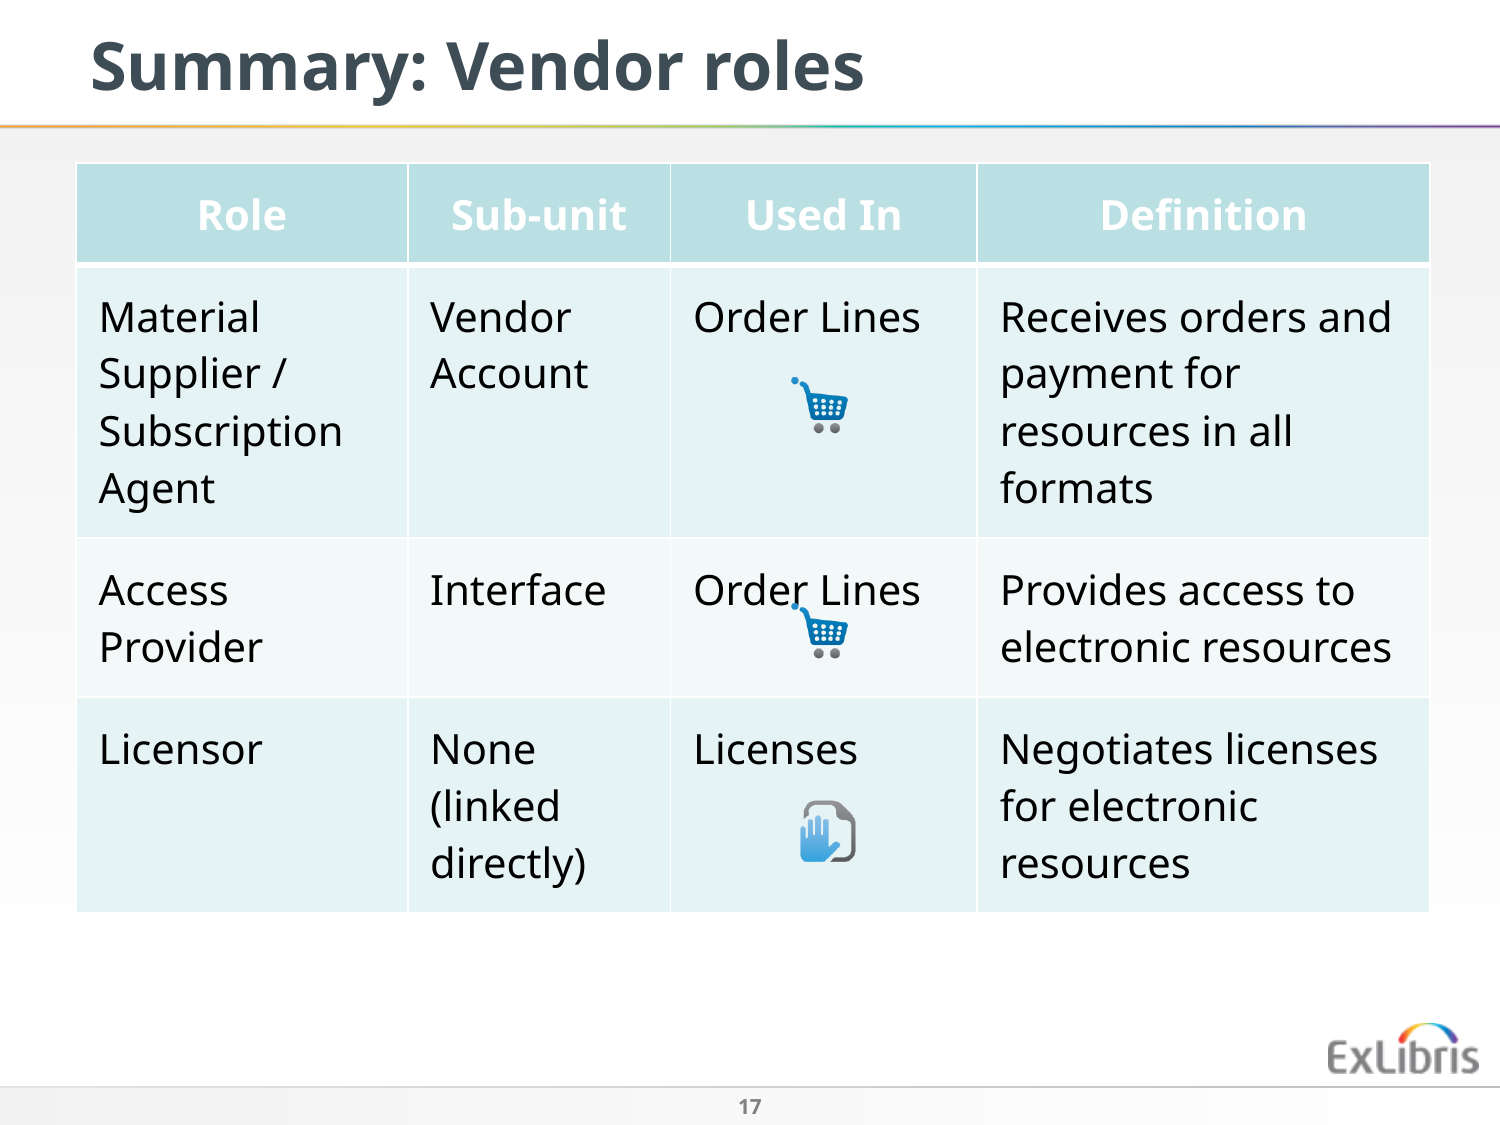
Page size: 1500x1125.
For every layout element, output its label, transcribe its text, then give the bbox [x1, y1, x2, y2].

table_header Definition [978, 164, 1429, 262]
table_cell Provides access to electronic resources [978, 539, 1429, 696]
table_cell Licensor [77, 698, 407, 912]
table_cell Order Lines [671, 268, 976, 537]
picture [773, 773, 881, 881]
picture [1328, 1023, 1479, 1077]
table_cell Access Provider [77, 539, 407, 696]
table_cell Vendor Account [409, 268, 670, 537]
table_cell Material Supplier / Subscription Agent [77, 268, 407, 537]
table_cell Licenses [671, 698, 976, 912]
picture [777, 585, 871, 679]
table_header Used In [671, 164, 976, 262]
table_cell Negotiates licenses for electronic resources [978, 698, 1429, 912]
table_header Role [77, 164, 407, 262]
table_header Sub-unit [409, 164, 670, 262]
table_cell Receives orders and payment for resources in all formats [978, 268, 1429, 537]
picture [0, 121, 1500, 136]
title Summary: Vendor roles [75, 19, 1425, 108]
table_cell Interface [409, 539, 670, 696]
picture [777, 360, 871, 454]
table_cell None (linked directly) [409, 698, 670, 912]
table_cell Order Lines [671, 539, 976, 696]
